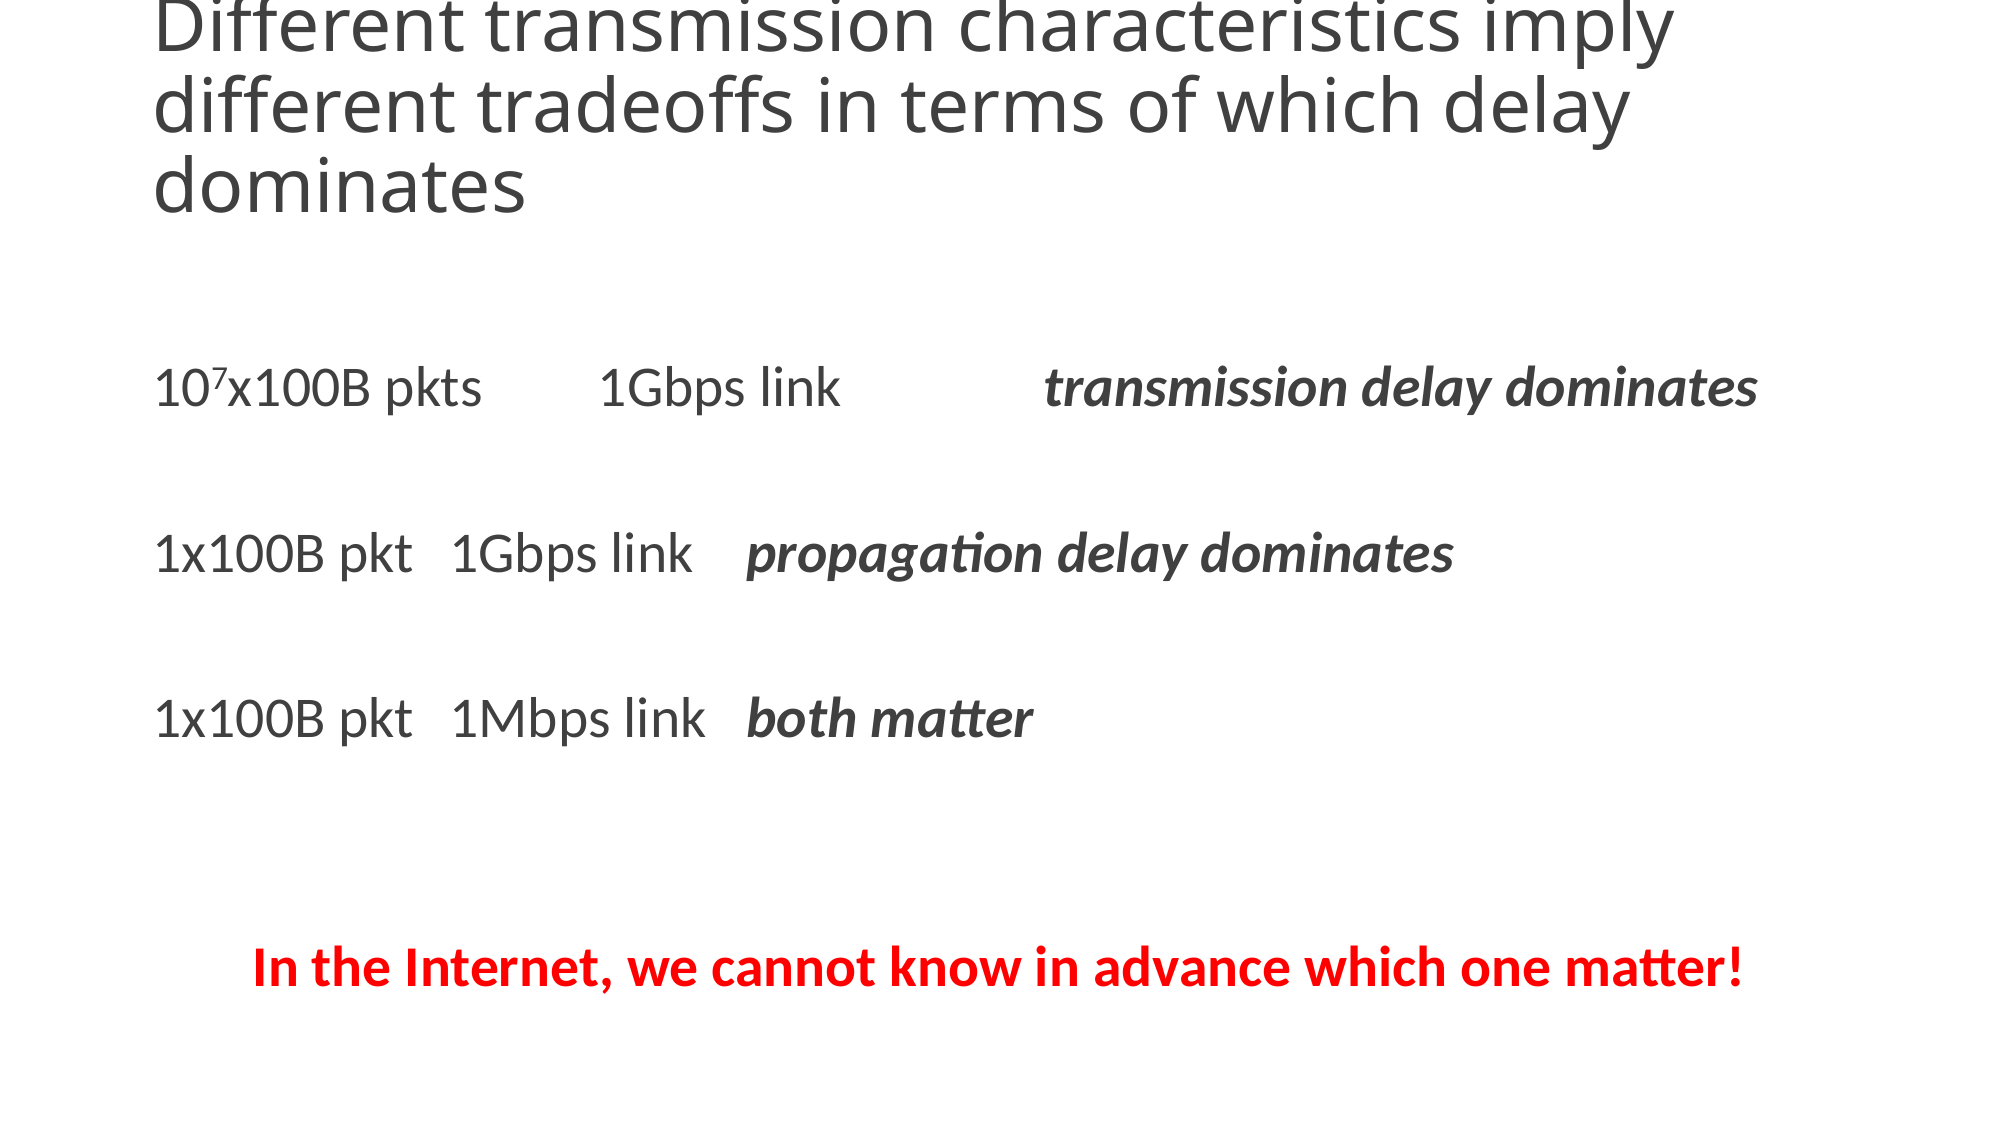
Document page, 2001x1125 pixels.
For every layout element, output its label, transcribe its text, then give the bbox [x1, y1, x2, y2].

title Different transmission characteristics imply different tradeoffs in terms of which delay dominates [137, 0, 1863, 217]
list 107x100B pkts 1Gbps link transmission delay dominates 1x100B pkt 1Gbps link propagation delay dominates 1x100B pkt 1Mbps link both matter In the Internet, we cannot know in advance which one matter! [137, 259, 1863, 1014]
